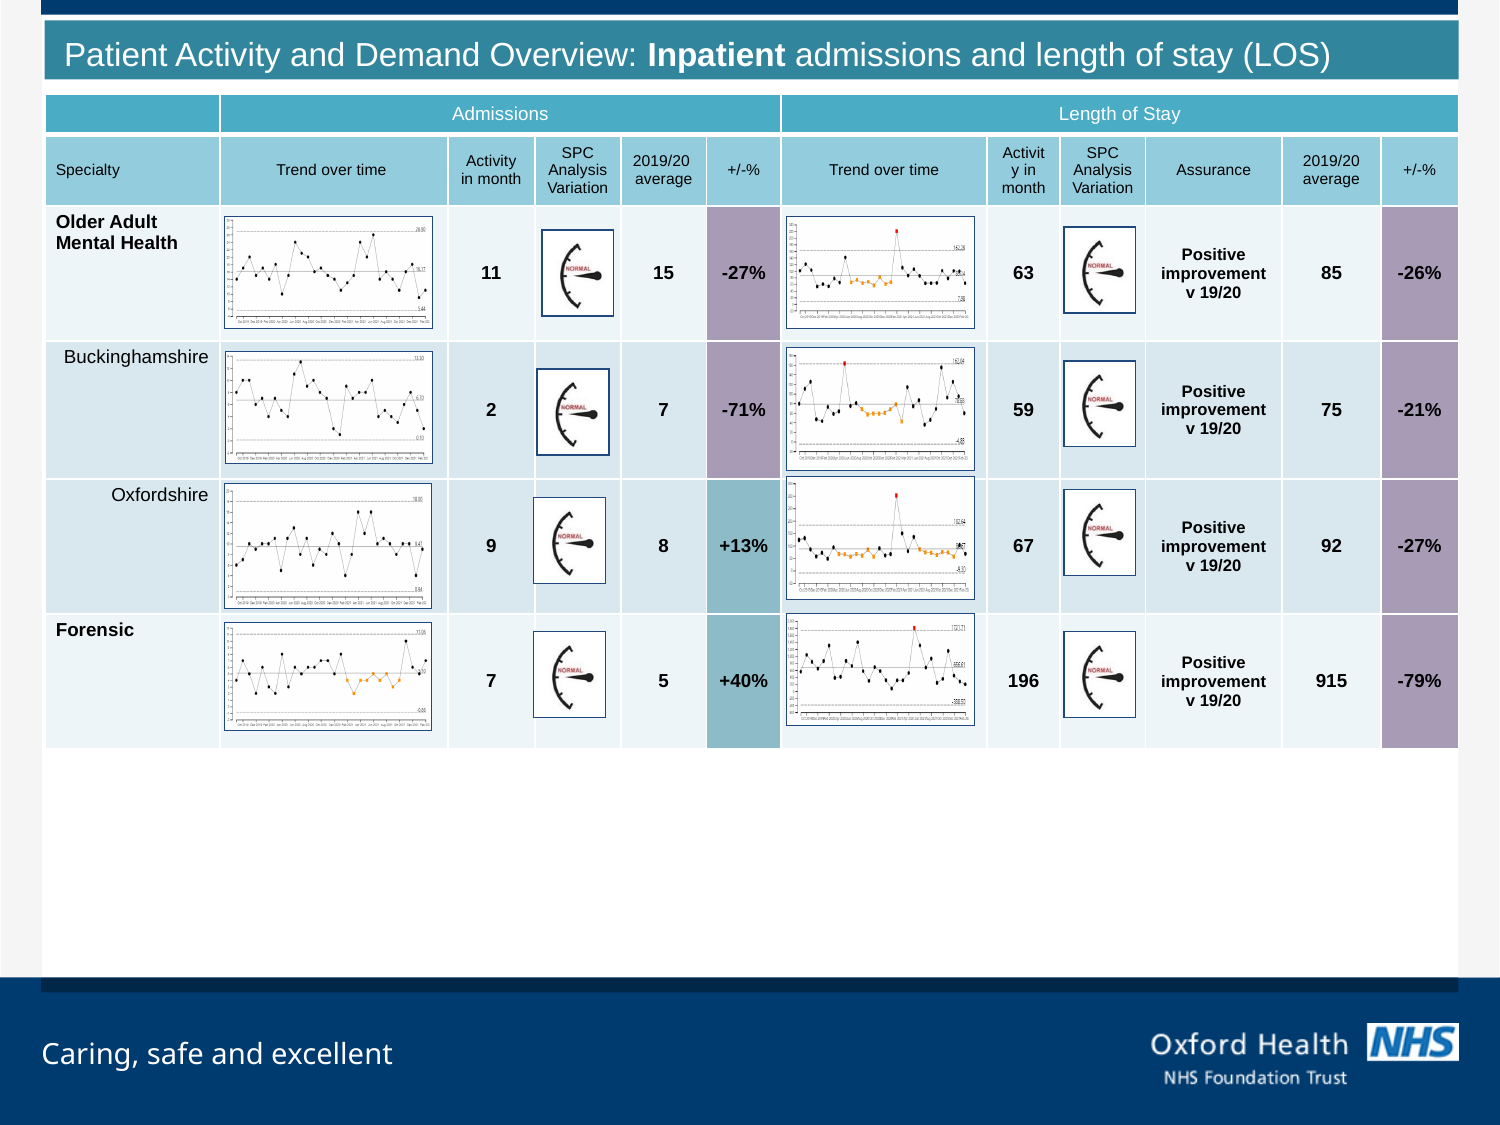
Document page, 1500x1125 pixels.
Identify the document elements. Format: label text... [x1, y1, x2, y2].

table_cell 67 [988, 480, 1059, 613]
table_cell [536, 207, 620, 340]
table_cell [221, 480, 447, 613]
table_cell [536, 342, 620, 478]
table_cell [536, 615, 620, 748]
table_cell 7 [622, 342, 706, 478]
picture [786, 476, 975, 600]
table_cell [221, 207, 447, 340]
picture [534, 631, 605, 717]
table_cell 75 [1283, 342, 1380, 478]
picture [542, 230, 614, 316]
table_cell 15 [622, 207, 706, 340]
table_cell 2019/20 average [622, 137, 706, 205]
picture [1150, 1023, 1459, 1087]
table_header Admissions [221, 95, 780, 132]
table_header [46, 95, 219, 132]
picture [534, 498, 605, 584]
table_cell [1061, 207, 1145, 340]
table_cell 63 [988, 207, 1059, 340]
table_cell +13% [707, 480, 780, 613]
table_cell -79% [1382, 615, 1458, 748]
table_cell Positive improvement v 19/20 [1146, 342, 1281, 478]
table_cell [782, 342, 986, 478]
table_cell [1061, 615, 1145, 748]
table_cell Trend over time [221, 137, 447, 205]
table_cell [782, 207, 986, 340]
picture [1064, 227, 1136, 313]
table_cell 7 [449, 615, 534, 748]
picture [225, 351, 434, 464]
table_cell Specialty [46, 137, 219, 205]
table_cell -71% [707, 342, 780, 478]
table_cell [1061, 480, 1145, 613]
table_cell Positive improvement v 19/20 [1146, 480, 1281, 613]
table_cell 196 [988, 615, 1059, 748]
table_cell [221, 342, 447, 478]
picture [1064, 490, 1136, 575]
table_cell 5 [622, 615, 706, 748]
table_cell Trend over time [782, 137, 986, 205]
table_cell Positive improvement v 19/20 [1146, 615, 1281, 748]
table_cell [782, 480, 986, 613]
picture [786, 613, 975, 726]
picture [786, 216, 975, 330]
table_cell [536, 480, 620, 613]
picture [1064, 631, 1136, 717]
table_cell 59 [988, 342, 1059, 478]
text_box Patient Activity and Demand Overview: Inpatient admissions and length of stay (LOS) [42, 18, 1461, 81]
table_cell SPC Analysis Variation [1061, 137, 1145, 205]
table_cell -27% [707, 207, 780, 340]
table_cell -21% [1382, 342, 1458, 478]
table_cell +/-% [1382, 137, 1458, 205]
table_cell Activity in month [449, 137, 534, 205]
table_cell -26% [1382, 207, 1458, 340]
table_cell [1061, 342, 1145, 478]
table_cell 85 [1283, 207, 1380, 340]
table_cell 9 [449, 480, 534, 613]
table_cell 2 [449, 342, 534, 478]
picture [224, 216, 434, 330]
table_cell [782, 615, 986, 748]
table_cell 2019/20 average [1283, 137, 1380, 205]
picture [786, 347, 975, 471]
picture [224, 622, 433, 732]
picture [224, 483, 433, 609]
table_cell 11 [449, 207, 534, 340]
table_cell Forensic [46, 615, 219, 748]
table_cell -27% [1382, 480, 1458, 613]
table_cell Assurance [1146, 137, 1281, 205]
table_cell SPC Analysis Variation [536, 137, 620, 205]
table_header Length of Stay [782, 95, 1458, 132]
picture [537, 369, 609, 455]
table_cell 8 [622, 480, 706, 613]
table_cell +40% [707, 615, 780, 748]
picture [1064, 361, 1136, 447]
table_cell +/-% [707, 137, 780, 205]
table_cell 915 [1283, 615, 1380, 748]
table_cell Oxfordshire [46, 480, 219, 613]
table_cell Older Adult Mental Health [46, 207, 219, 340]
table_cell 92 [1283, 480, 1380, 613]
table_cell [221, 615, 447, 748]
table_cell Positive improvement v 19/20 [1146, 207, 1281, 340]
table_cell Activity in month [988, 137, 1059, 205]
table_cell Buckinghamshire [46, 342, 219, 478]
